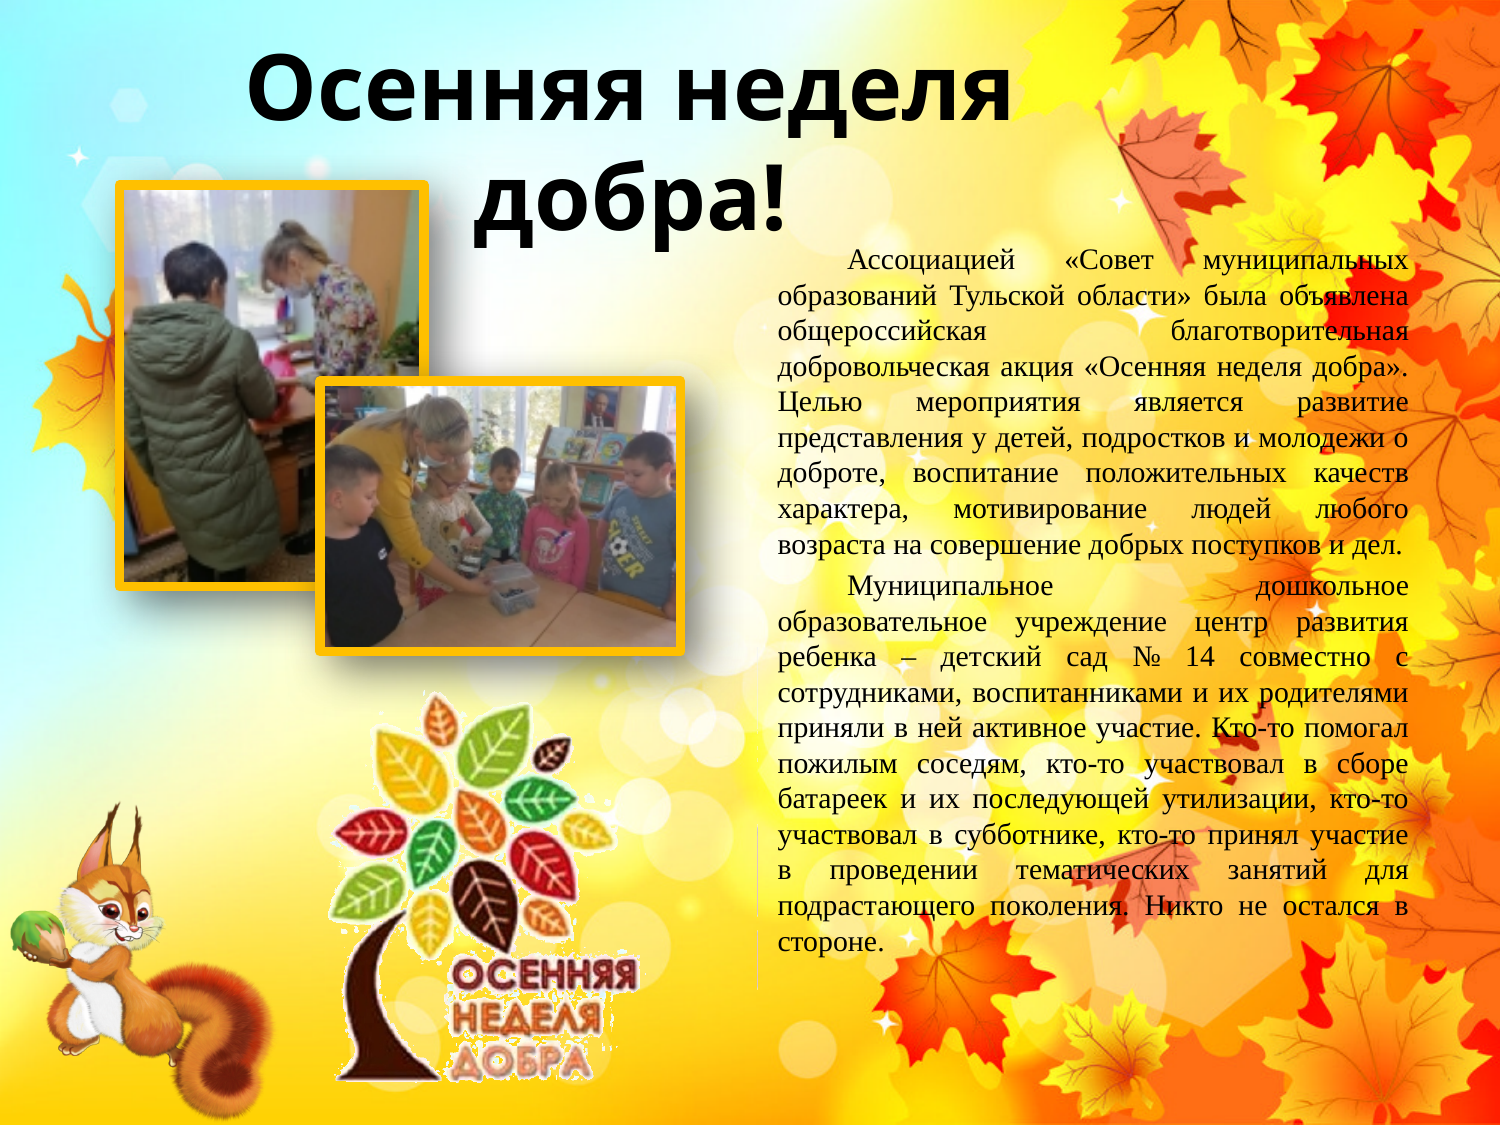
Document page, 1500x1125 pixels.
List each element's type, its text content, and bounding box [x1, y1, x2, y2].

picture [0, 0, 1500, 1125]
list Ассоциацией «Совет муниципальных образований Тульской области» была объявлена общероссийская благотворительная добровольческая акция «Осенняя неделя добра». Целью мероприятия является развитие представления у детей, подростков и молодежи о доброте, воспитание положительных качеств характера, мотивирование людей любого возраста на совершение добрых поступков и дел. Муниципальное дошкольное образовательное учреждение центр развития ребенка – детский сад № 14 совместно с сотрудниками, воспитанниками и их родителями приняли в ней активное участие. Кто-то помогал пожилым соседям, кто-то участвовал в сборе батареек и их последующей утилизации, кто-то участвовал в субботнике, кто-то принял участие в проведении тематических занятий для подрастающего поколения. Никто не остался в стороне. [762, 232, 1425, 1005]
title Осенняя неделя добра! [75, 45, 1188, 233]
